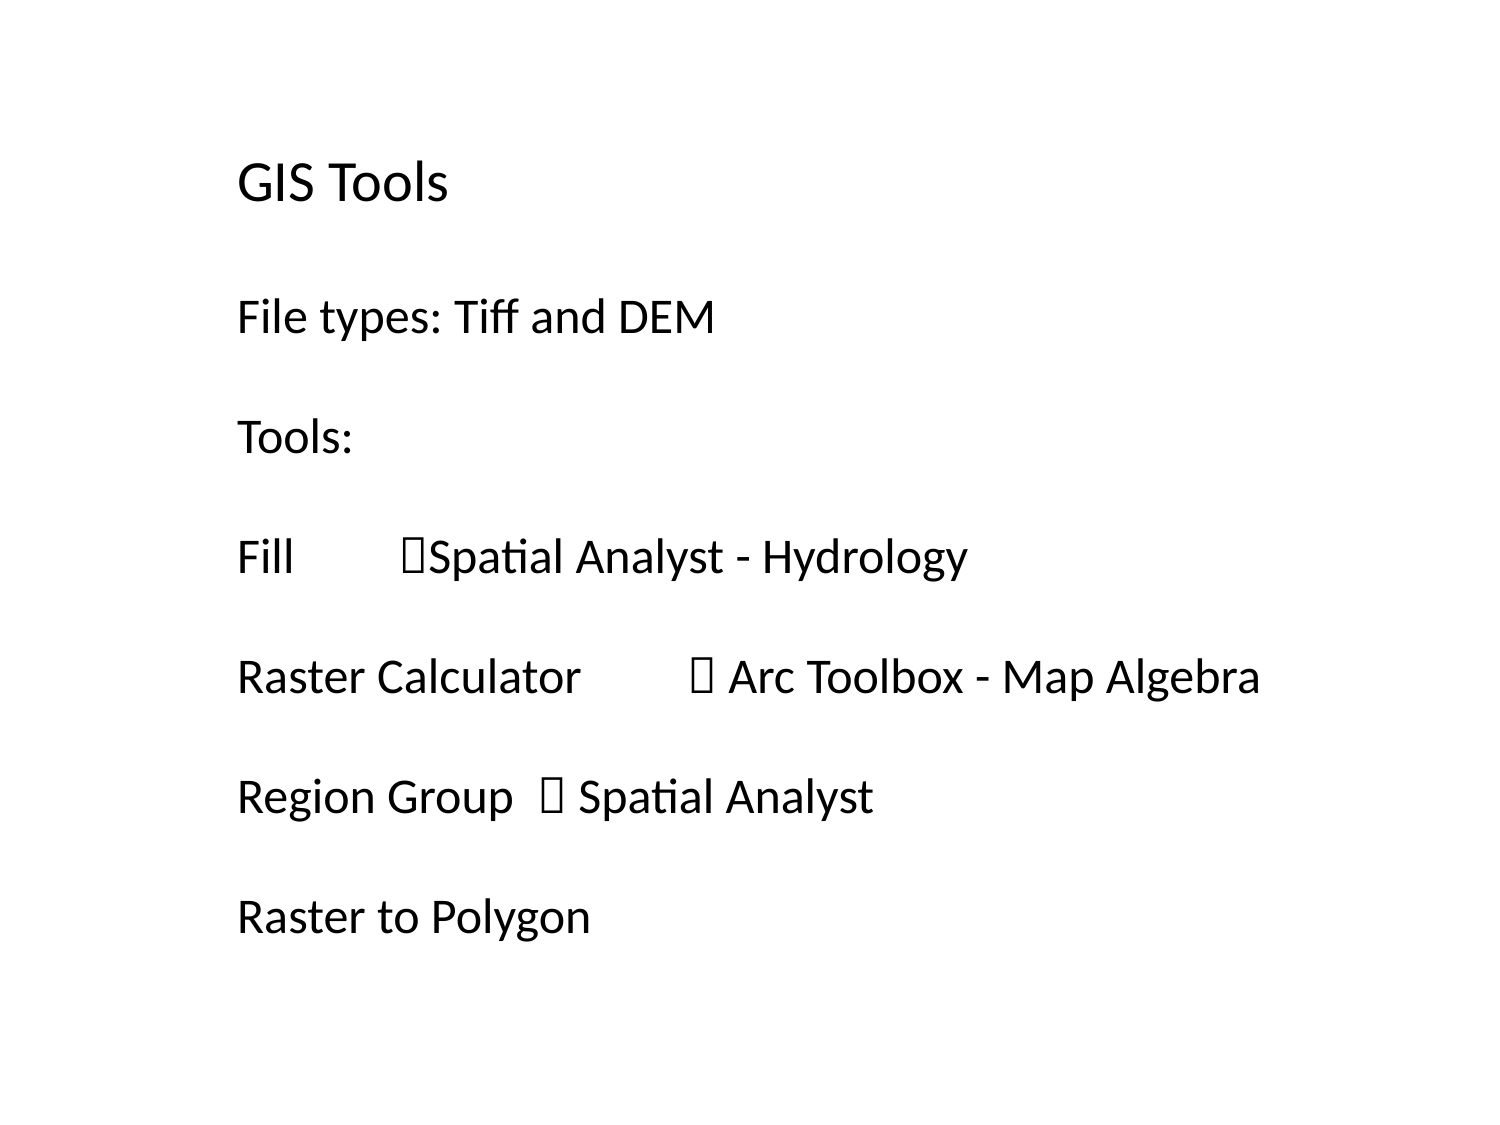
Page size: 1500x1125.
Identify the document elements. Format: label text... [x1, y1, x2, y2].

text_box GIS Tools File types: Tiff and DEM Tools: Fill Spatial Analyst - Hydrology Raster Calculator  Arc Toolbox - Map Algebra Region Group  Spatial Analyst Raster to Polygon [222, 136, 1392, 1071]
